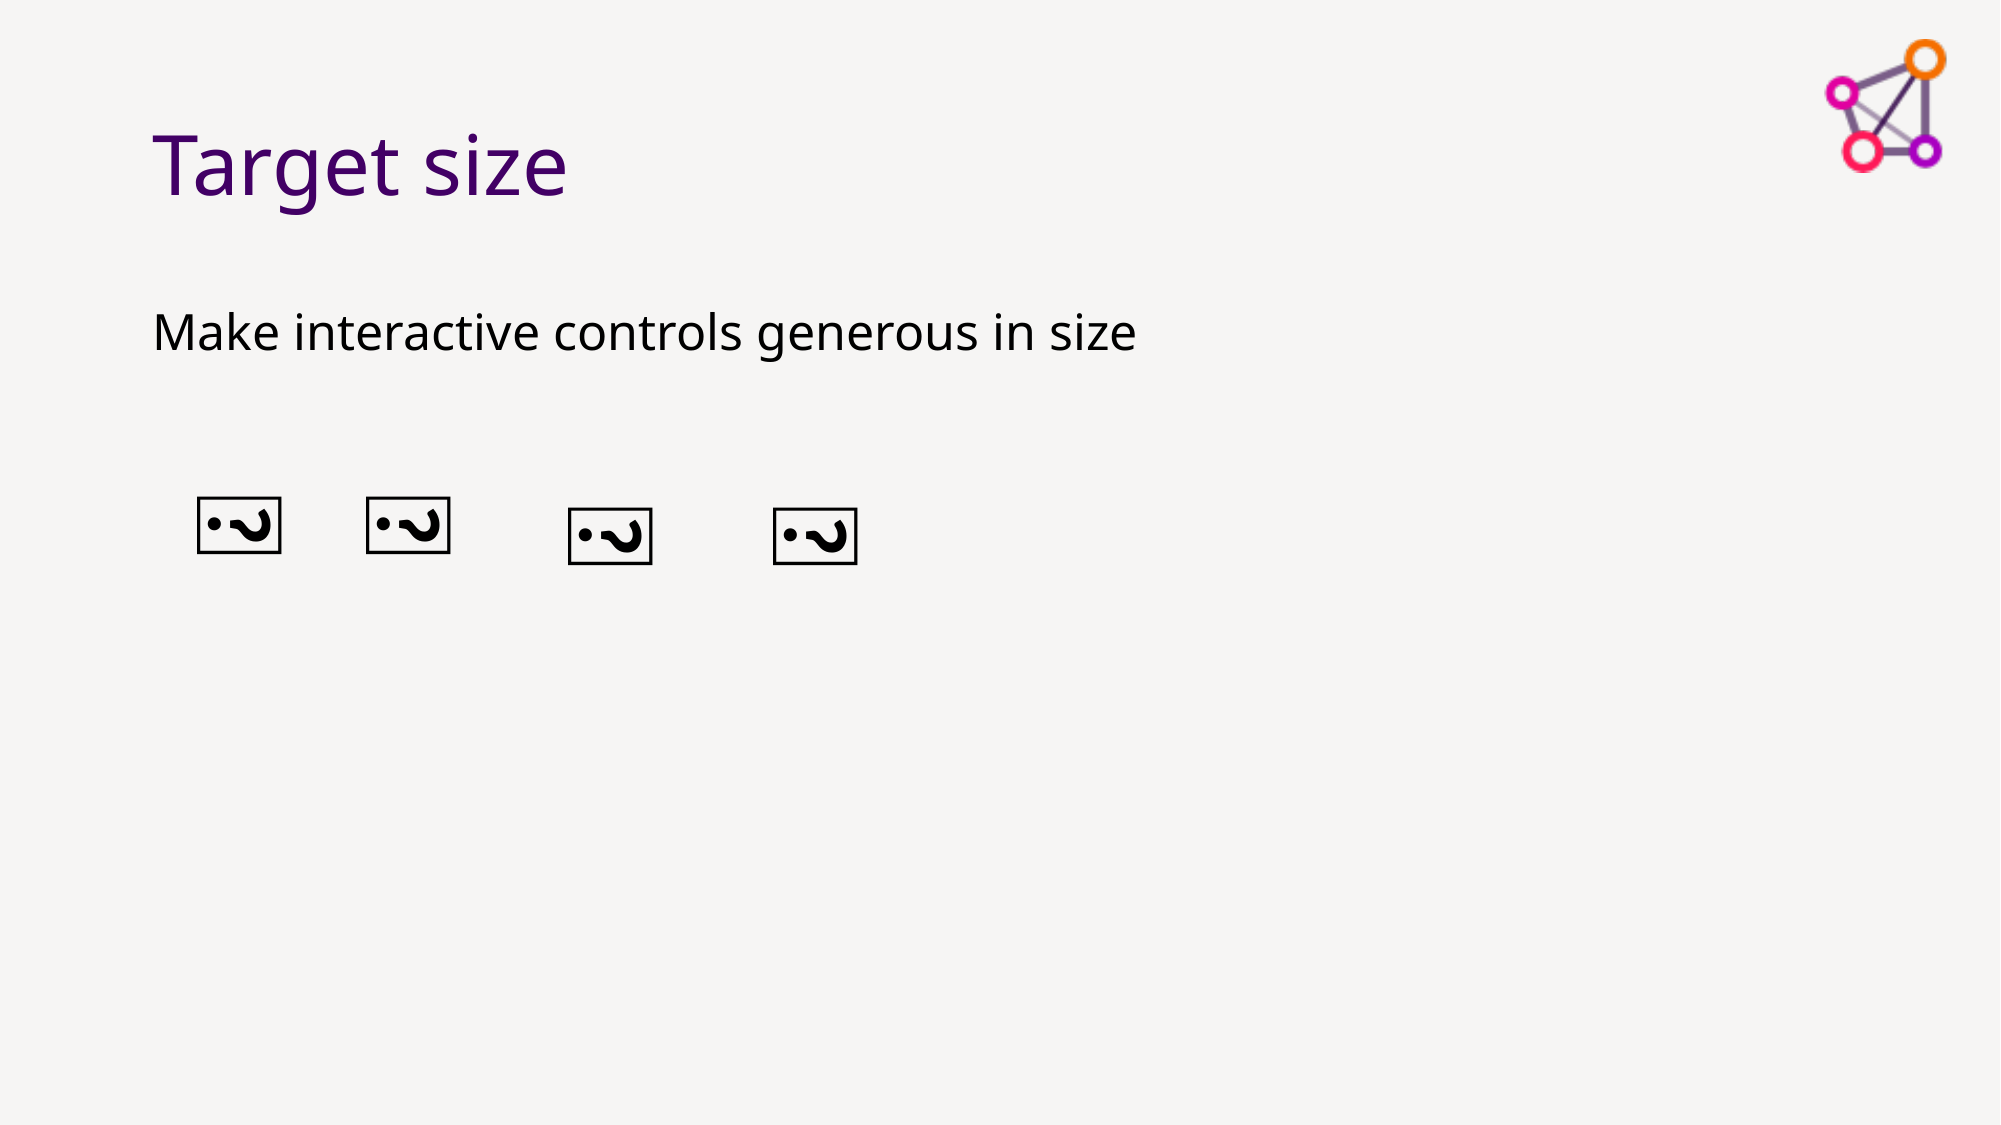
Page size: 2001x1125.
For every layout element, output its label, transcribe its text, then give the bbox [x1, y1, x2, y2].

text_box 👣 [334, 479, 500, 646]
text_box 👣 [164, 479, 330, 646]
text_box 👣 [740, 490, 906, 657]
picture [1821, 39, 1955, 173]
title Target size [137, 59, 1863, 278]
list Make interactive controls generous in size [137, 299, 1863, 1014]
text_box 👣 [536, 490, 701, 657]
